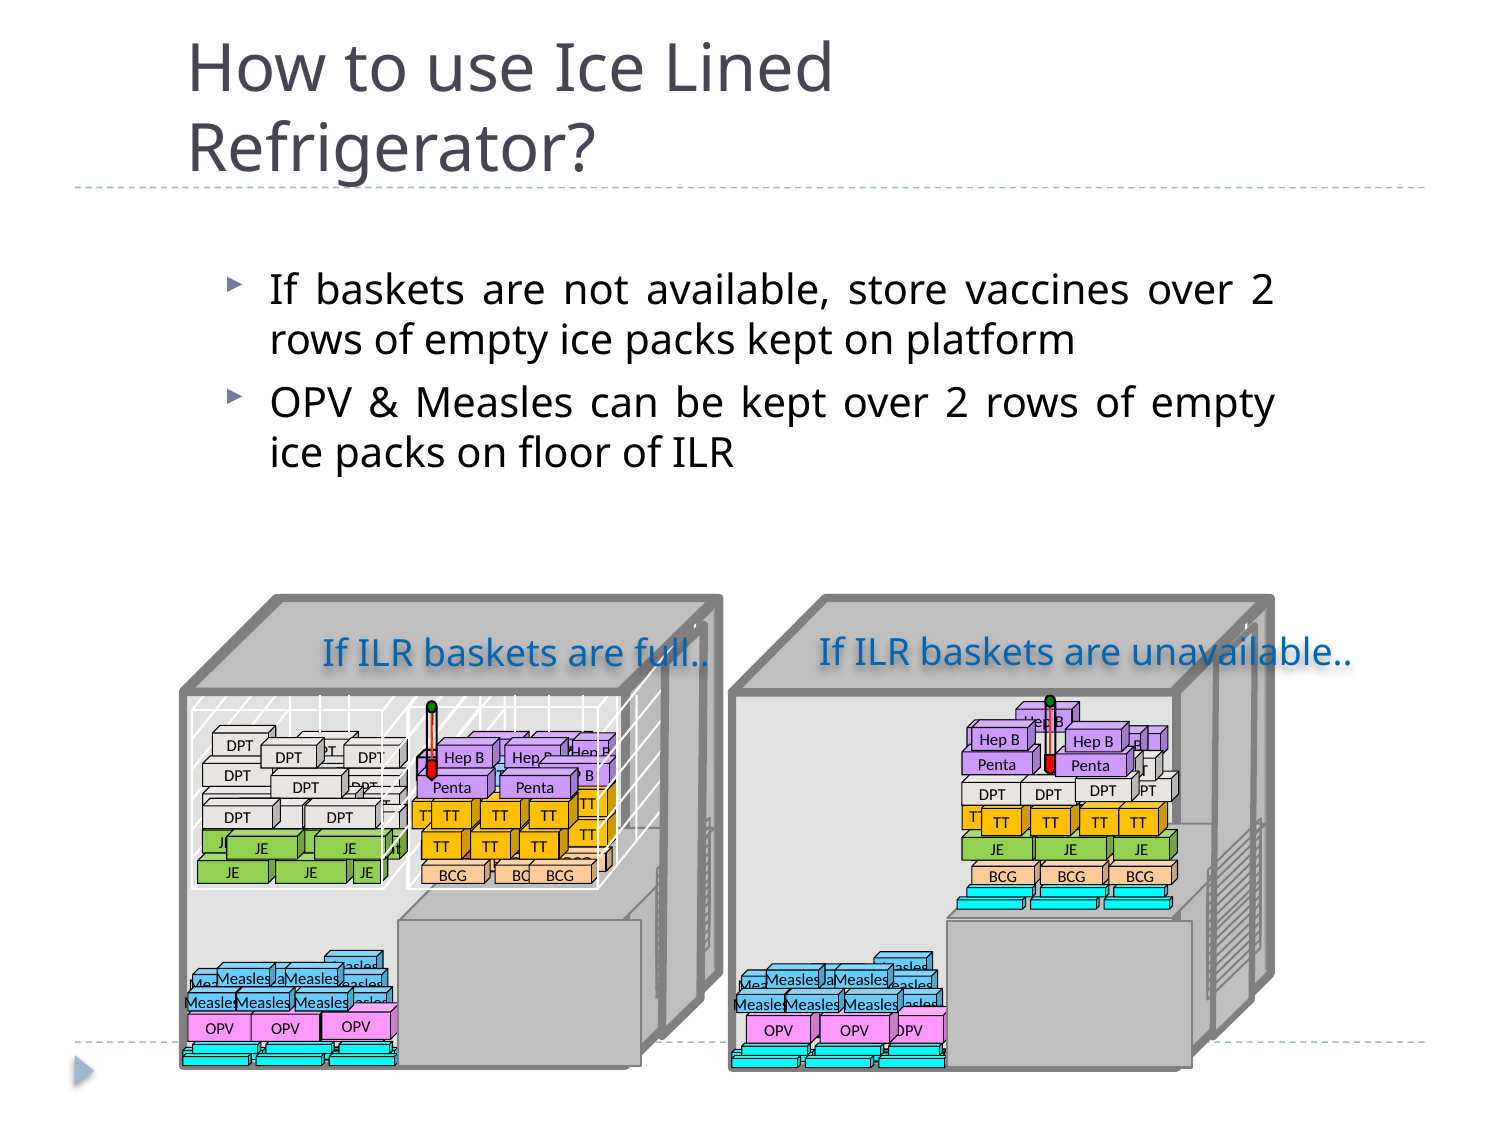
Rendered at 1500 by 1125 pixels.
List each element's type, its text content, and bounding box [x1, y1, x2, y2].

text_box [182, 597, 1394, 1068]
title How to use Ice Lined Refrigerator? [171, 30, 1462, 192]
list If baskets are not available, store vaccines over 2 rows of empty ice packs kept on platform OPV & Measles can be kept over 2 rows of empty ice packs on floor of ILR [209, 255, 1291, 597]
